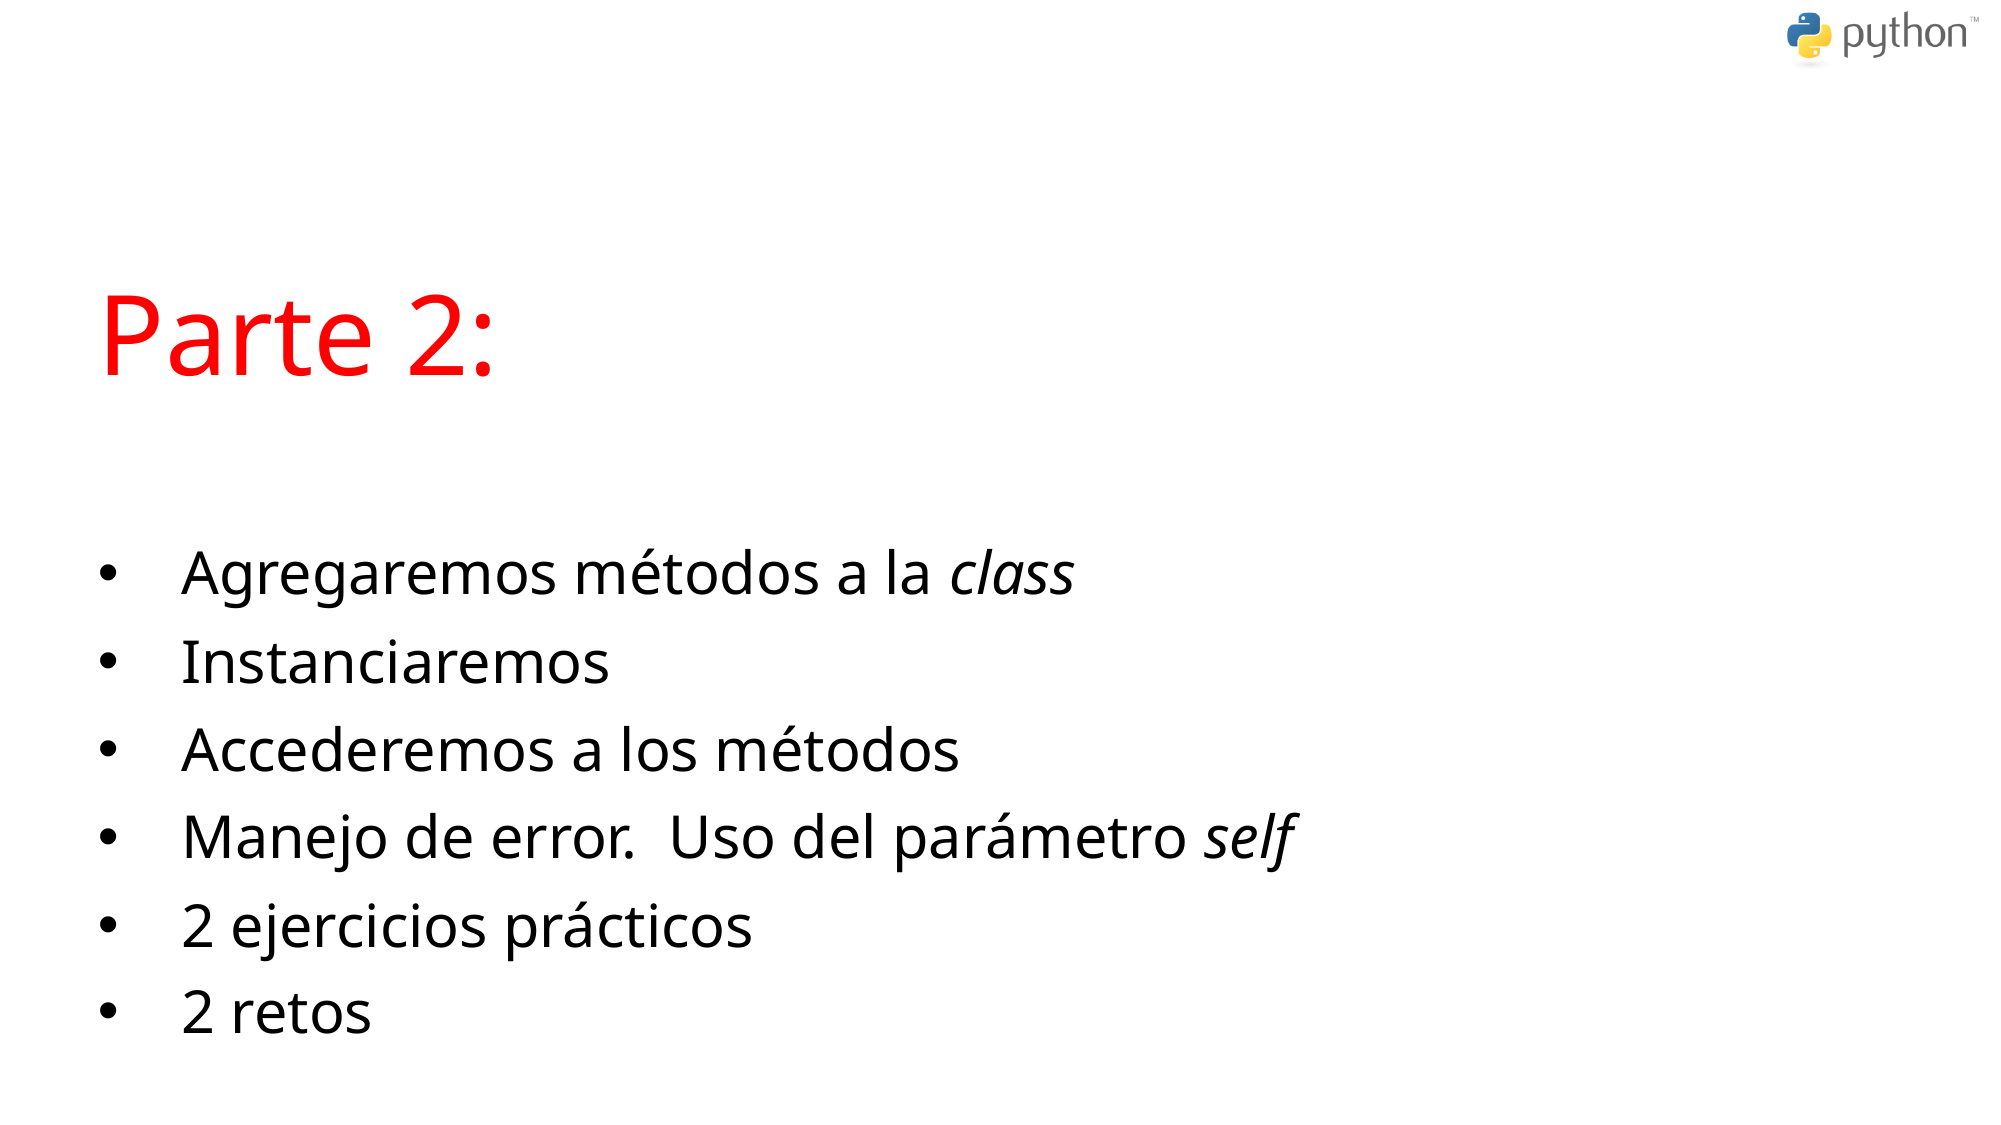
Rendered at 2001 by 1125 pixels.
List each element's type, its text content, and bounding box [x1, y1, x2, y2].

picture [1755, 0, 1997, 82]
text_box Parte 2: Agregaremos métodos a la class Instanciaremos Accederemos a los métodos Manejo de error. Uso del parámetro self 2 ejercicios prácticos 2 retos [82, 272, 1534, 1061]
